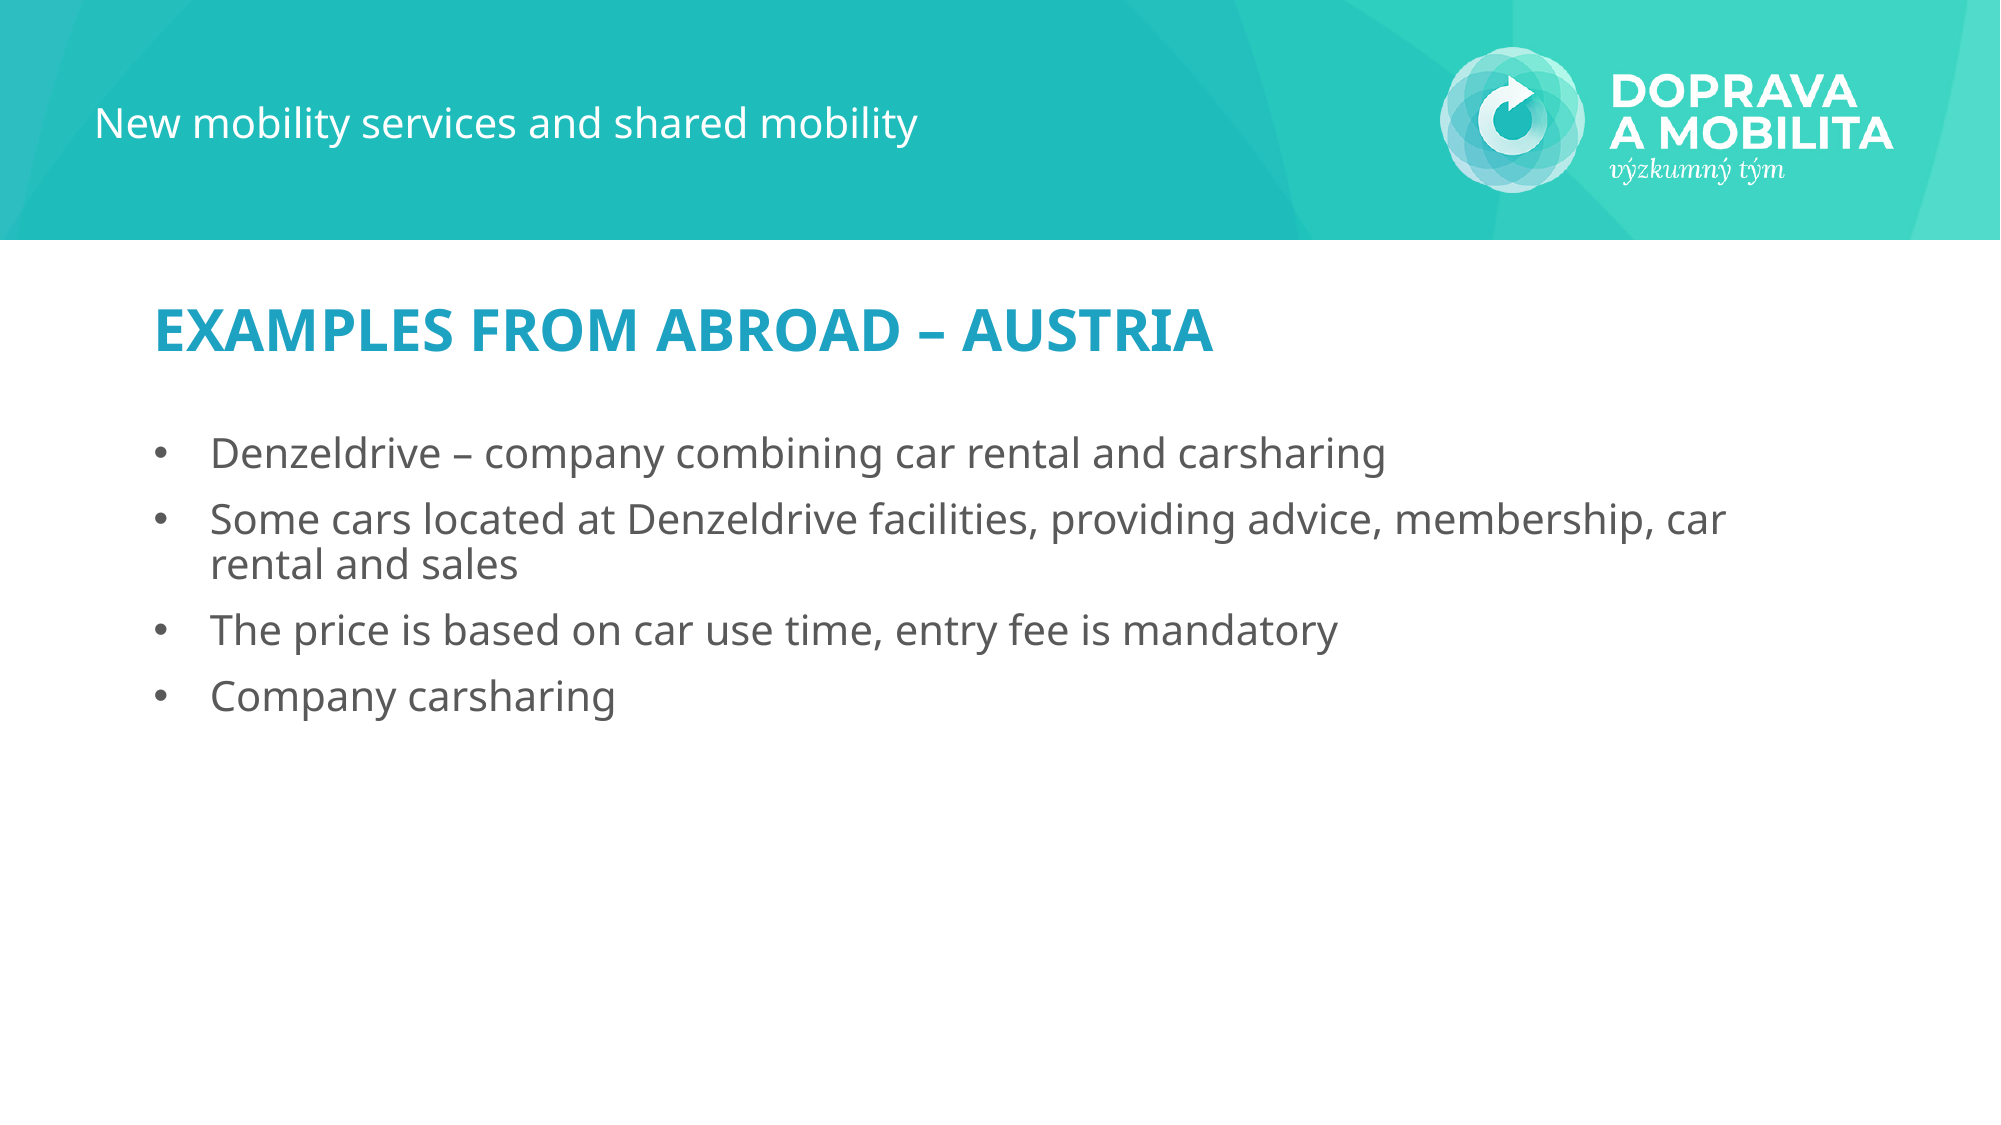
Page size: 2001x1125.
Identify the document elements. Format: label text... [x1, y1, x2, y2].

list Denzeldrive – company combining car rental and carsharing Some cars located at Denzeldrive facilities, providing advice, membership, car rental and sales The price is based on car use time, entry fee is mandatory Company carsharing [138, 425, 1867, 1058]
picture [0, 0, 2000, 240]
title Examples from abroad – Austria [138, 279, 1867, 385]
